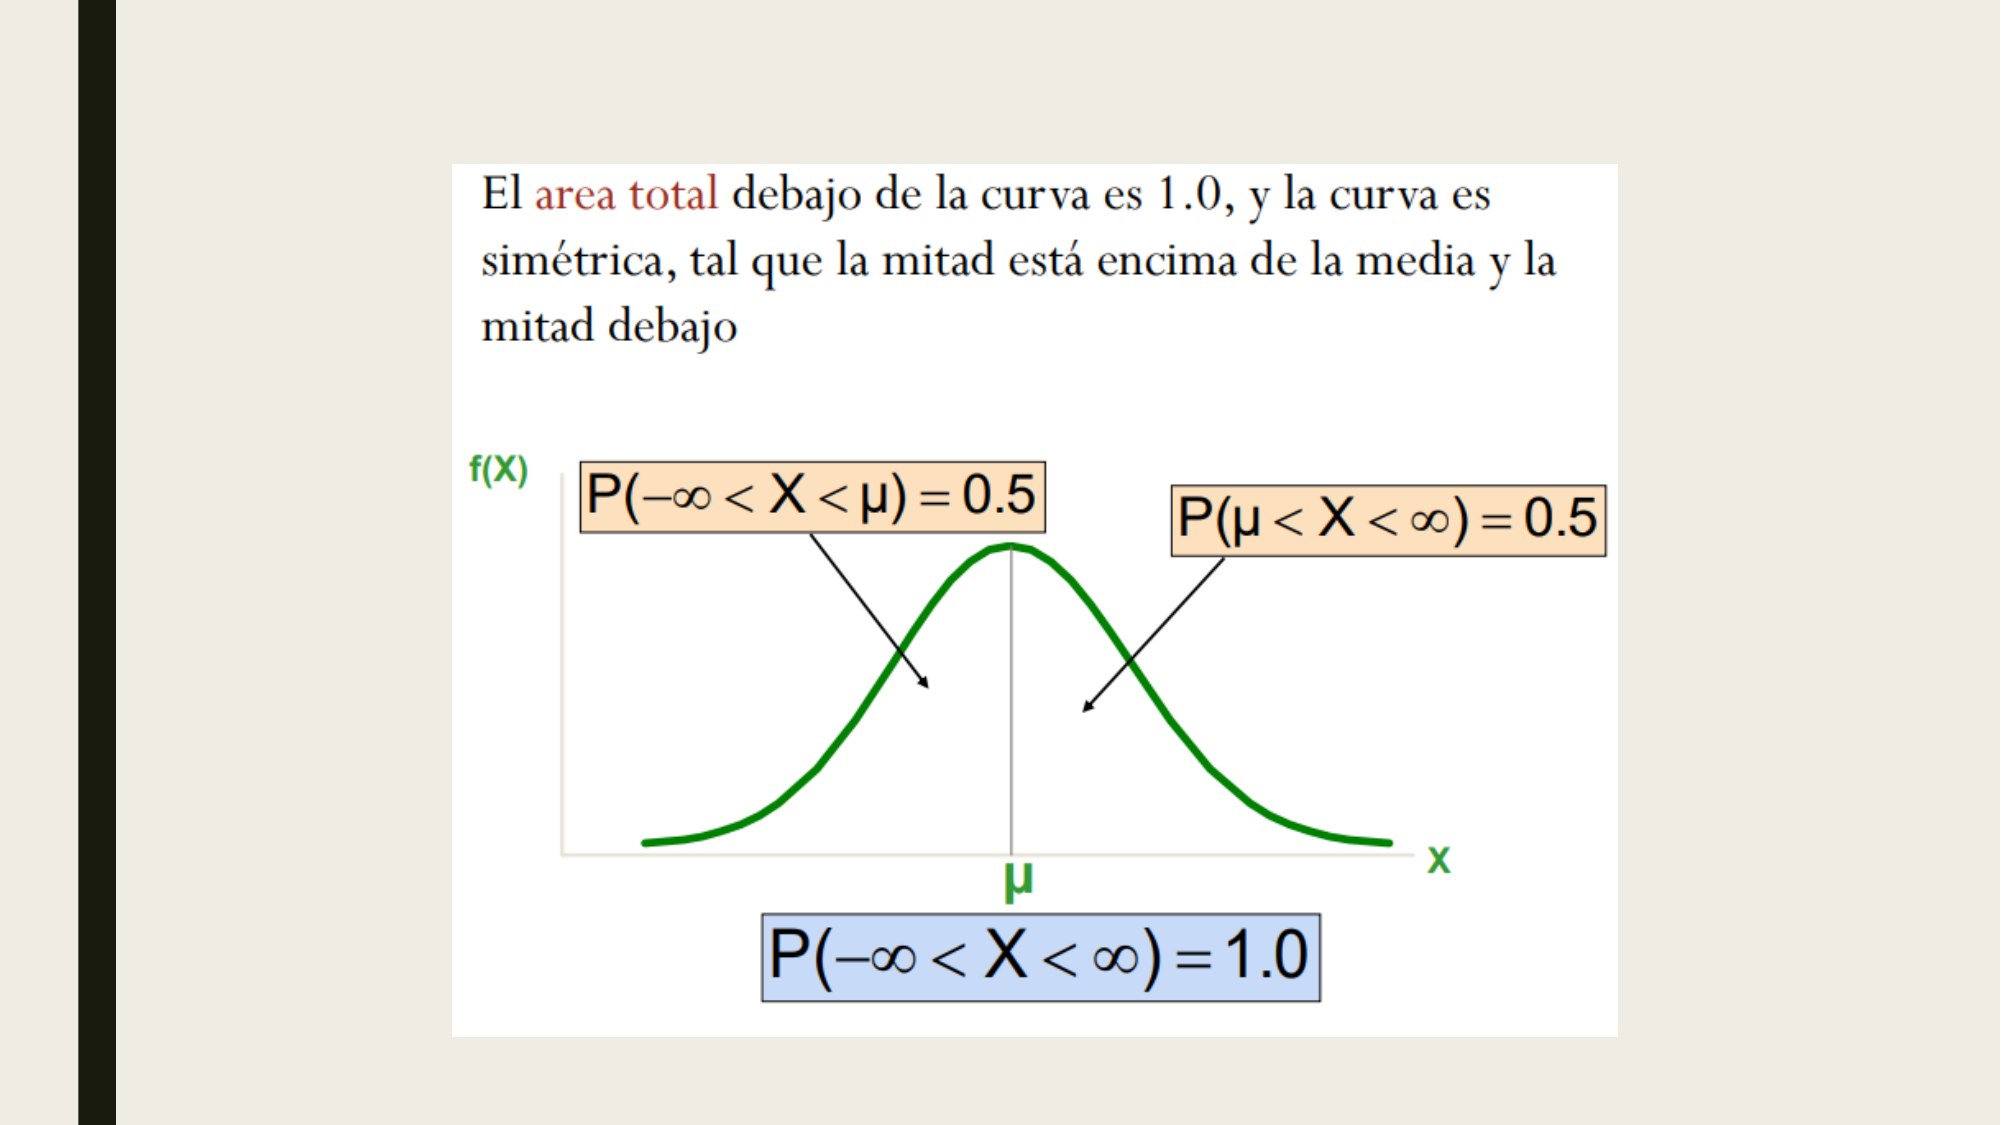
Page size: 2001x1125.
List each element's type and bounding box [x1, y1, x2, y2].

list [452, 164, 1618, 1037]
